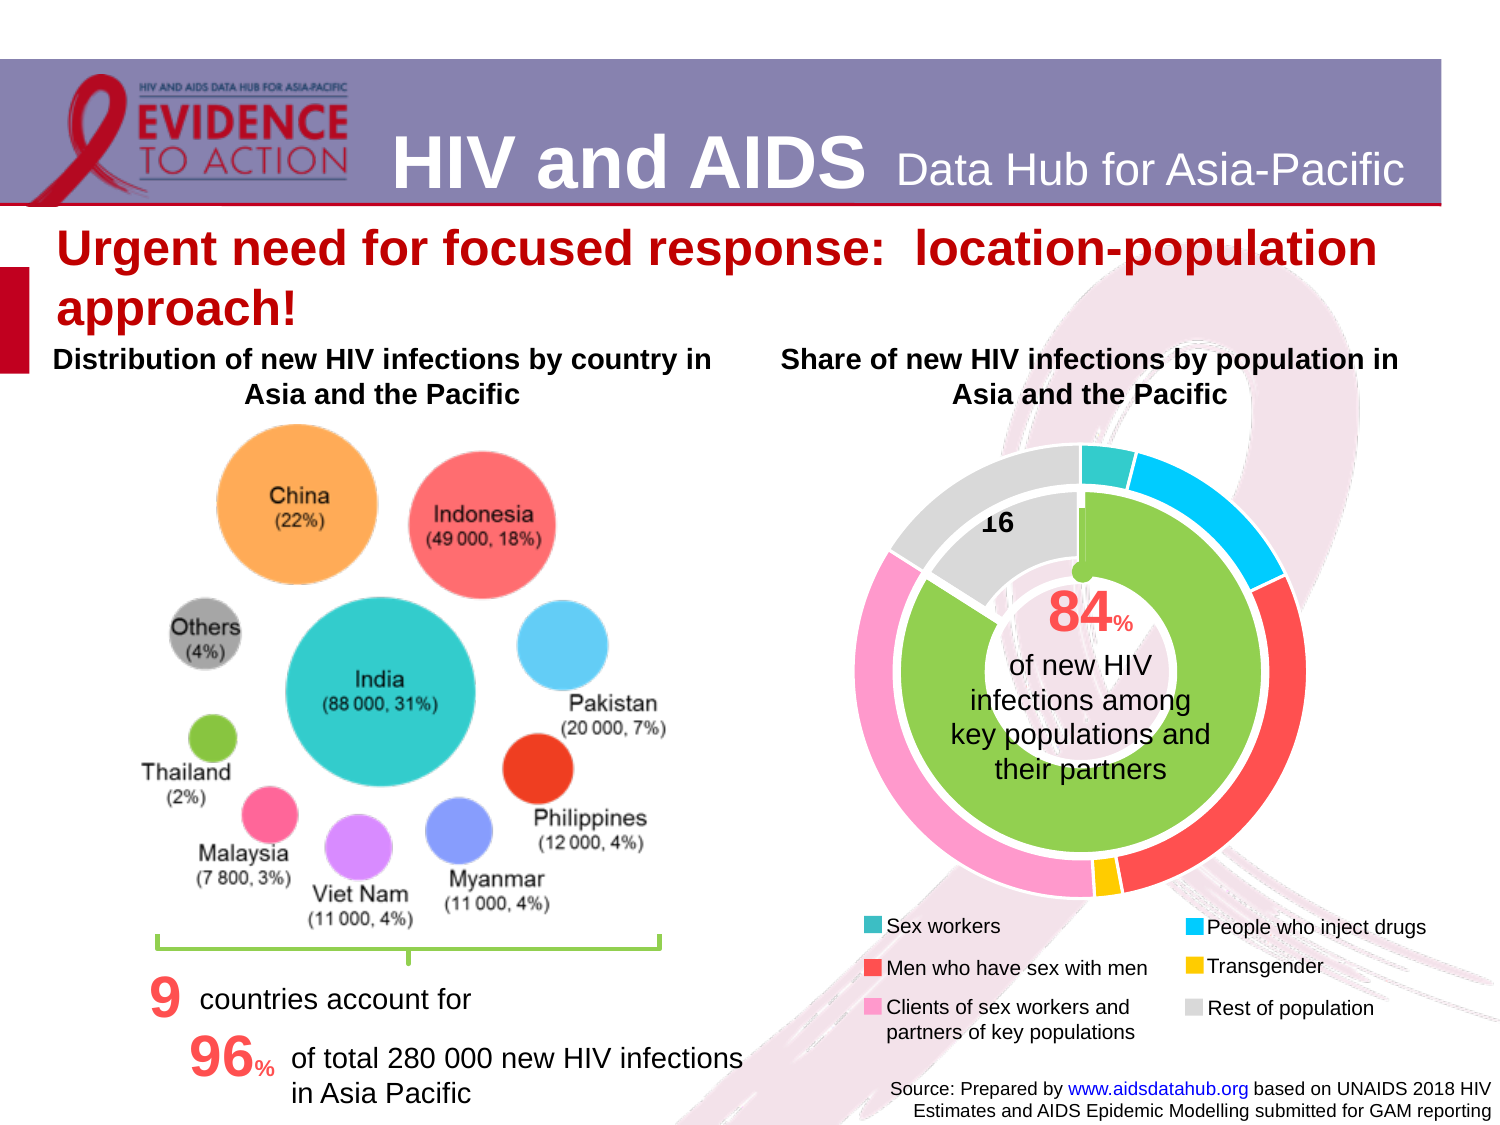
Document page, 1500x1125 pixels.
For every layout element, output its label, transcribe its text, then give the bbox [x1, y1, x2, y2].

picture [8, 74, 352, 207]
picture [529, 180, 1500, 373]
text_box 9 [134, 952, 206, 1035]
picture [126, 409, 1500, 1125]
text_box 96% [160, 1023, 304, 1094]
text_box Source: Prepared by www.aidsdatahub.org based on UNAIDS 2018 HIV Estimates and AIDS Epidemic Modelling submitted for GAM reporting [839, 1068, 1500, 1125]
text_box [863, 946, 1179, 985]
text_box of total 280 000 new HIV infections in Asia Pacific [276, 1031, 770, 1117]
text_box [1185, 945, 1342, 985]
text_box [1185, 905, 1444, 945]
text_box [1185, 987, 1414, 1029]
text_box Distribution of new HIV infections by country in Asia and the Pacific [19, 342, 746, 409]
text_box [863, 904, 1092, 946]
text_box Share of new HIV infections by population in Asia and the Pacific [746, 342, 1436, 371]
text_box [863, 986, 1179, 1053]
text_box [709, 373, 1500, 918]
text_box countries account for [184, 972, 576, 1023]
title Urgent need for focused response: location-population approach! [41, 208, 1499, 291]
